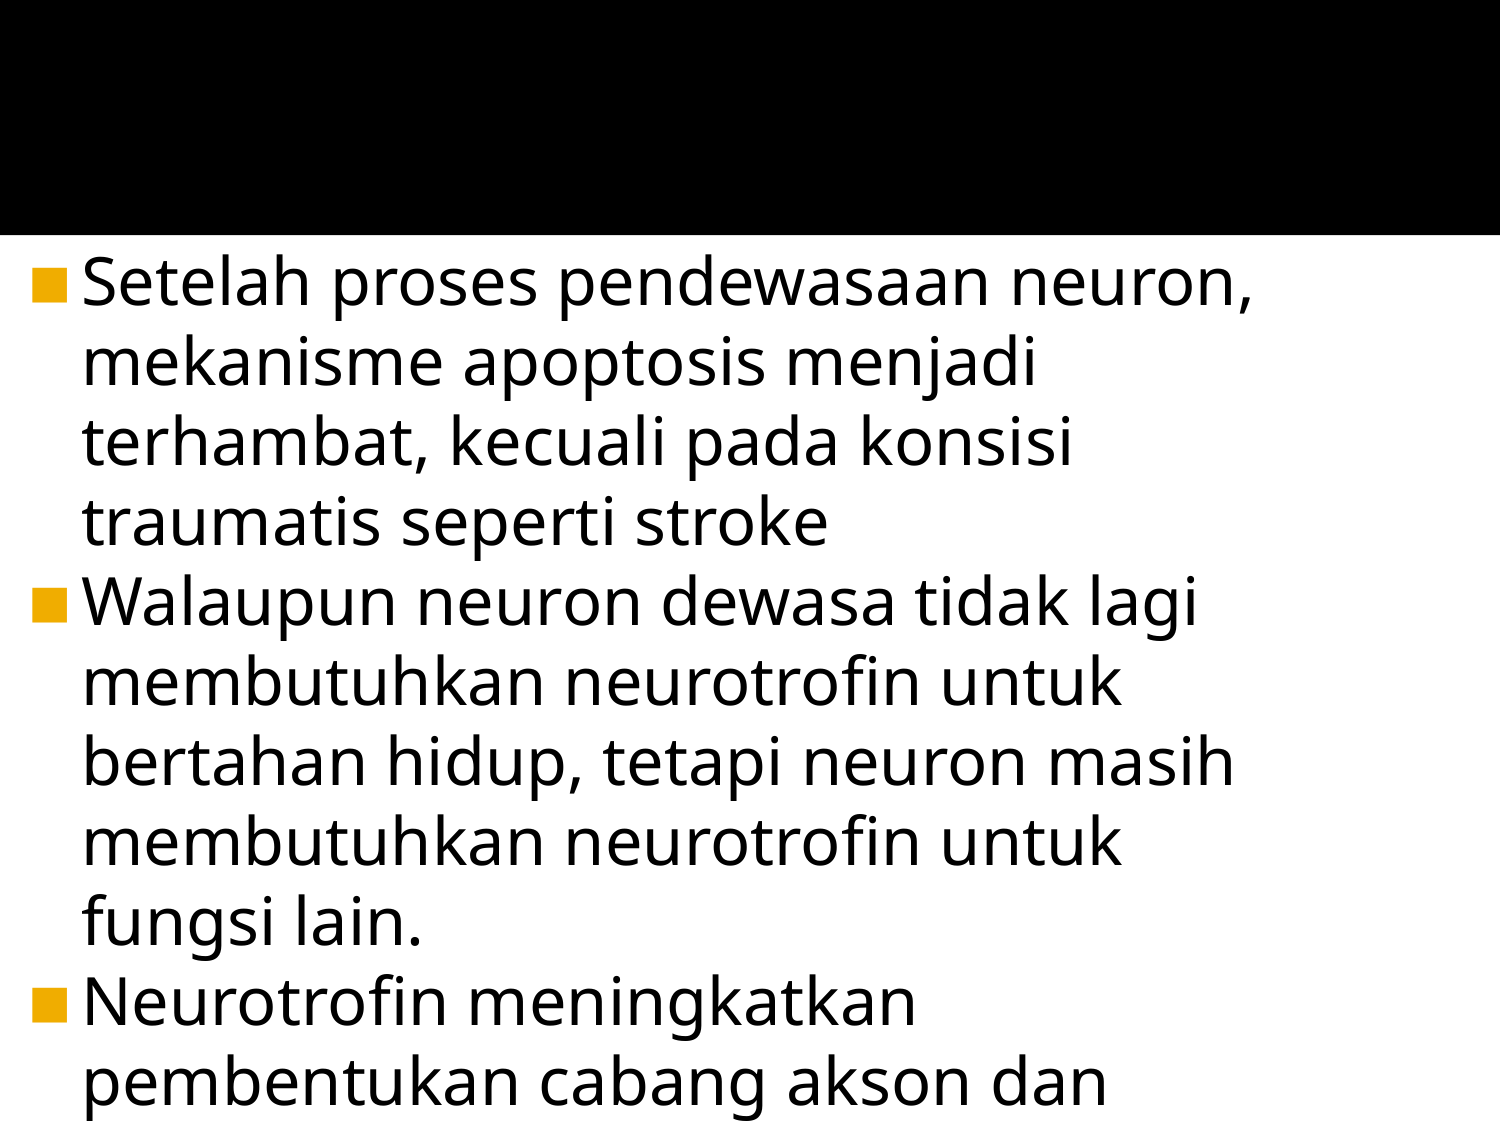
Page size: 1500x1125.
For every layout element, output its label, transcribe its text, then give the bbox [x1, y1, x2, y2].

list Setelah proses pendewasaan neuron, mekanisme apoptosis menjadi terhambat, kecuali pada konsisi traumatis seperti stroke Walaupun neuron dewasa tidak lagi membutuhkan neurotrofin untuk bertahan hidup, tetapi neuron masih membutuhkan neurotrofin untuk fungsi lain. Neurotrofin meningkatkan pembentukan cabang akson dan dendrit sepanjang hidup kita. [0, 224, 1350, 1125]
